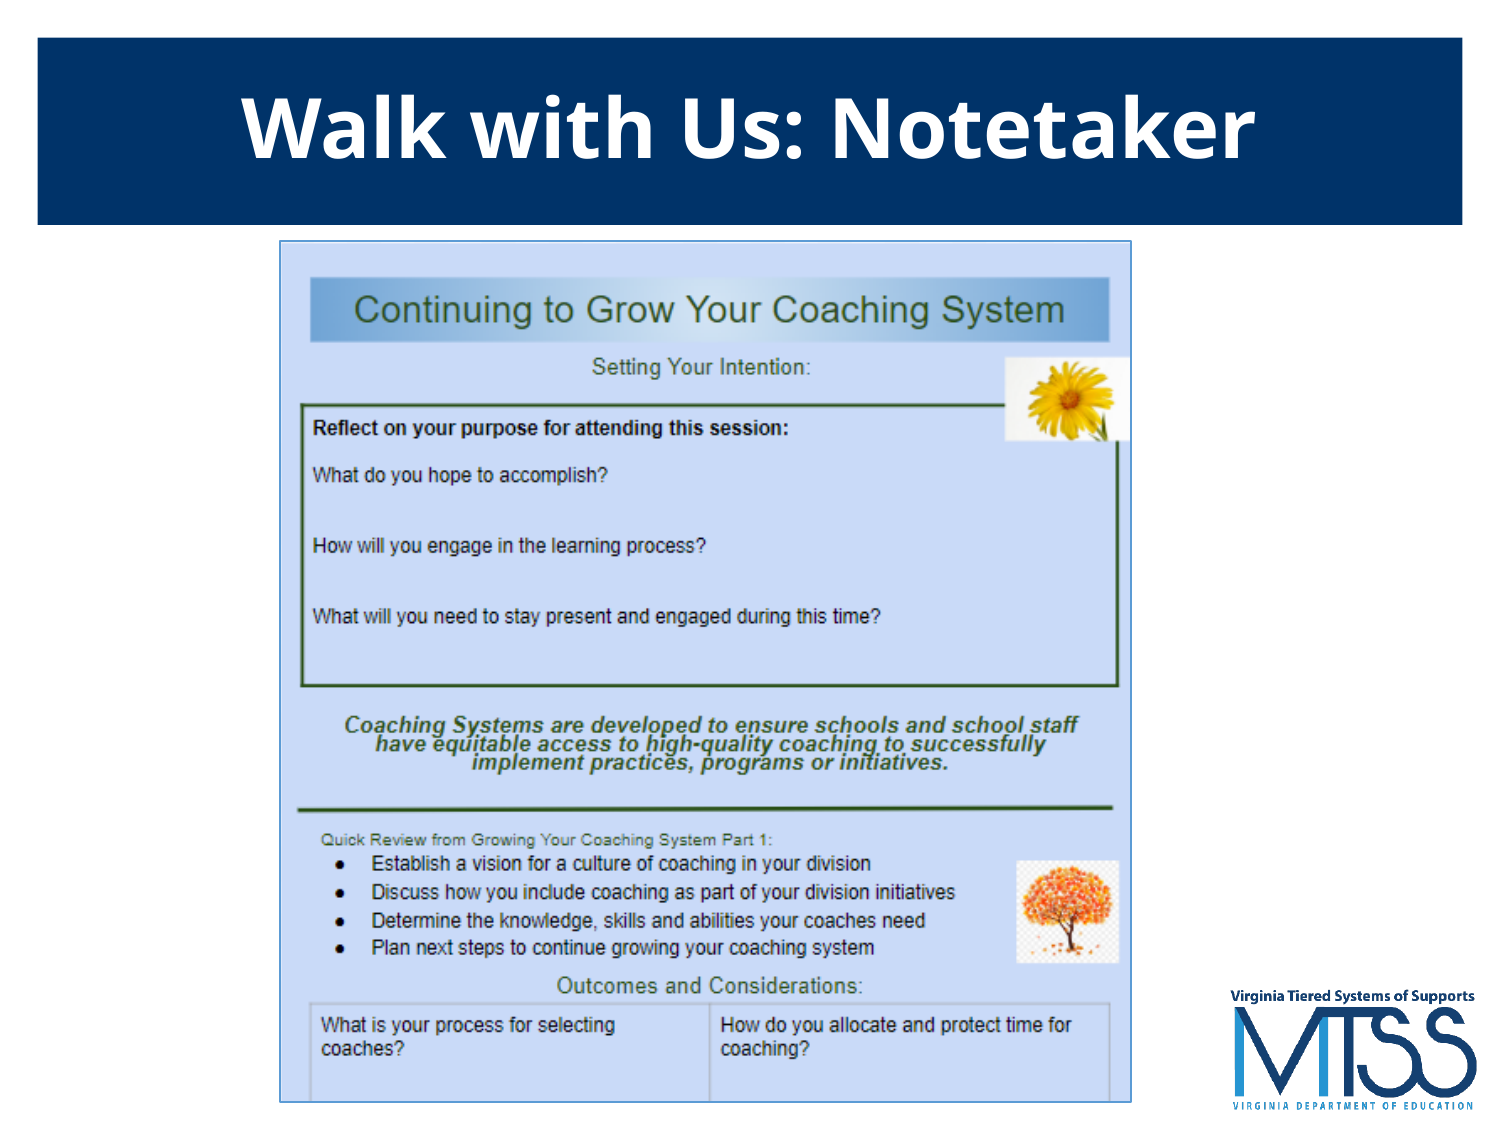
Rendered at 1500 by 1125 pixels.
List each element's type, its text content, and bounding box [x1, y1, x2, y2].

picture [1224, 985, 1481, 1115]
picture [280, 241, 1131, 1102]
title Walk with Us: Notetaker [37, 37, 1463, 225]
